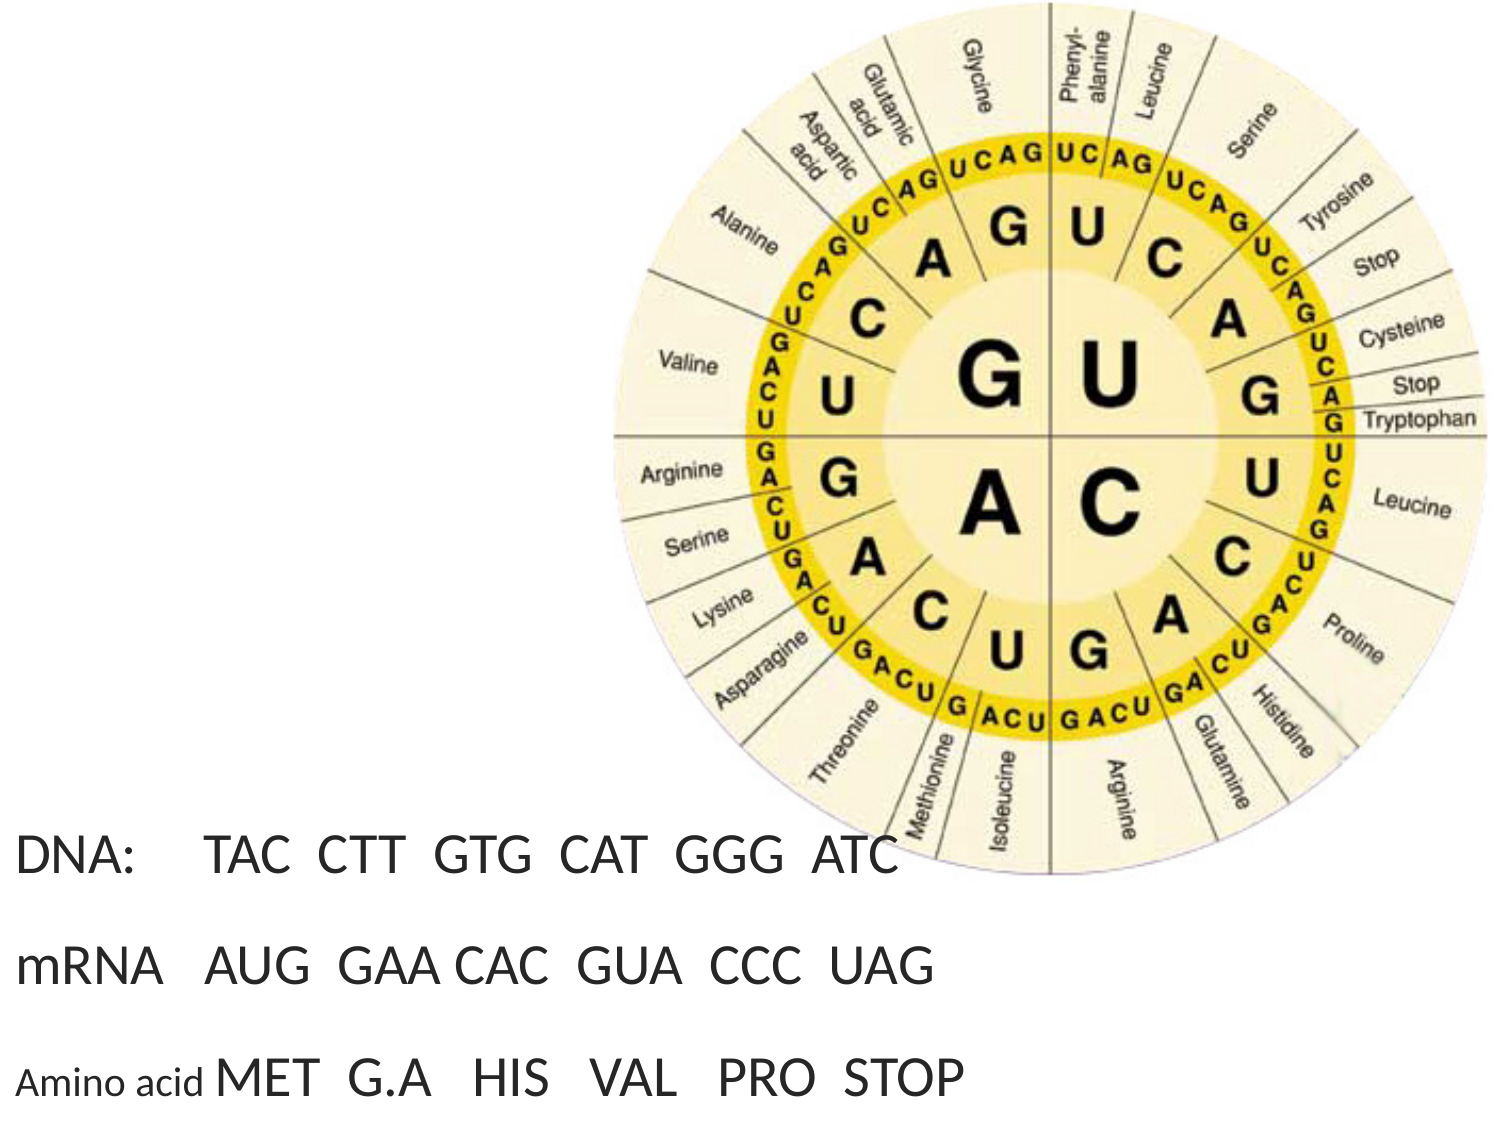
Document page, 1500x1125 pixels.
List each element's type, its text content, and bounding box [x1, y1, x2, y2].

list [612, 0, 1492, 883]
list DNA: TAC CTT GTG CAT GGG ATC mRNA AUG GAA CAC GUA CCC UAG Amino acid MET G.A HIS VAL PRO STOP [0, 807, 1288, 1125]
